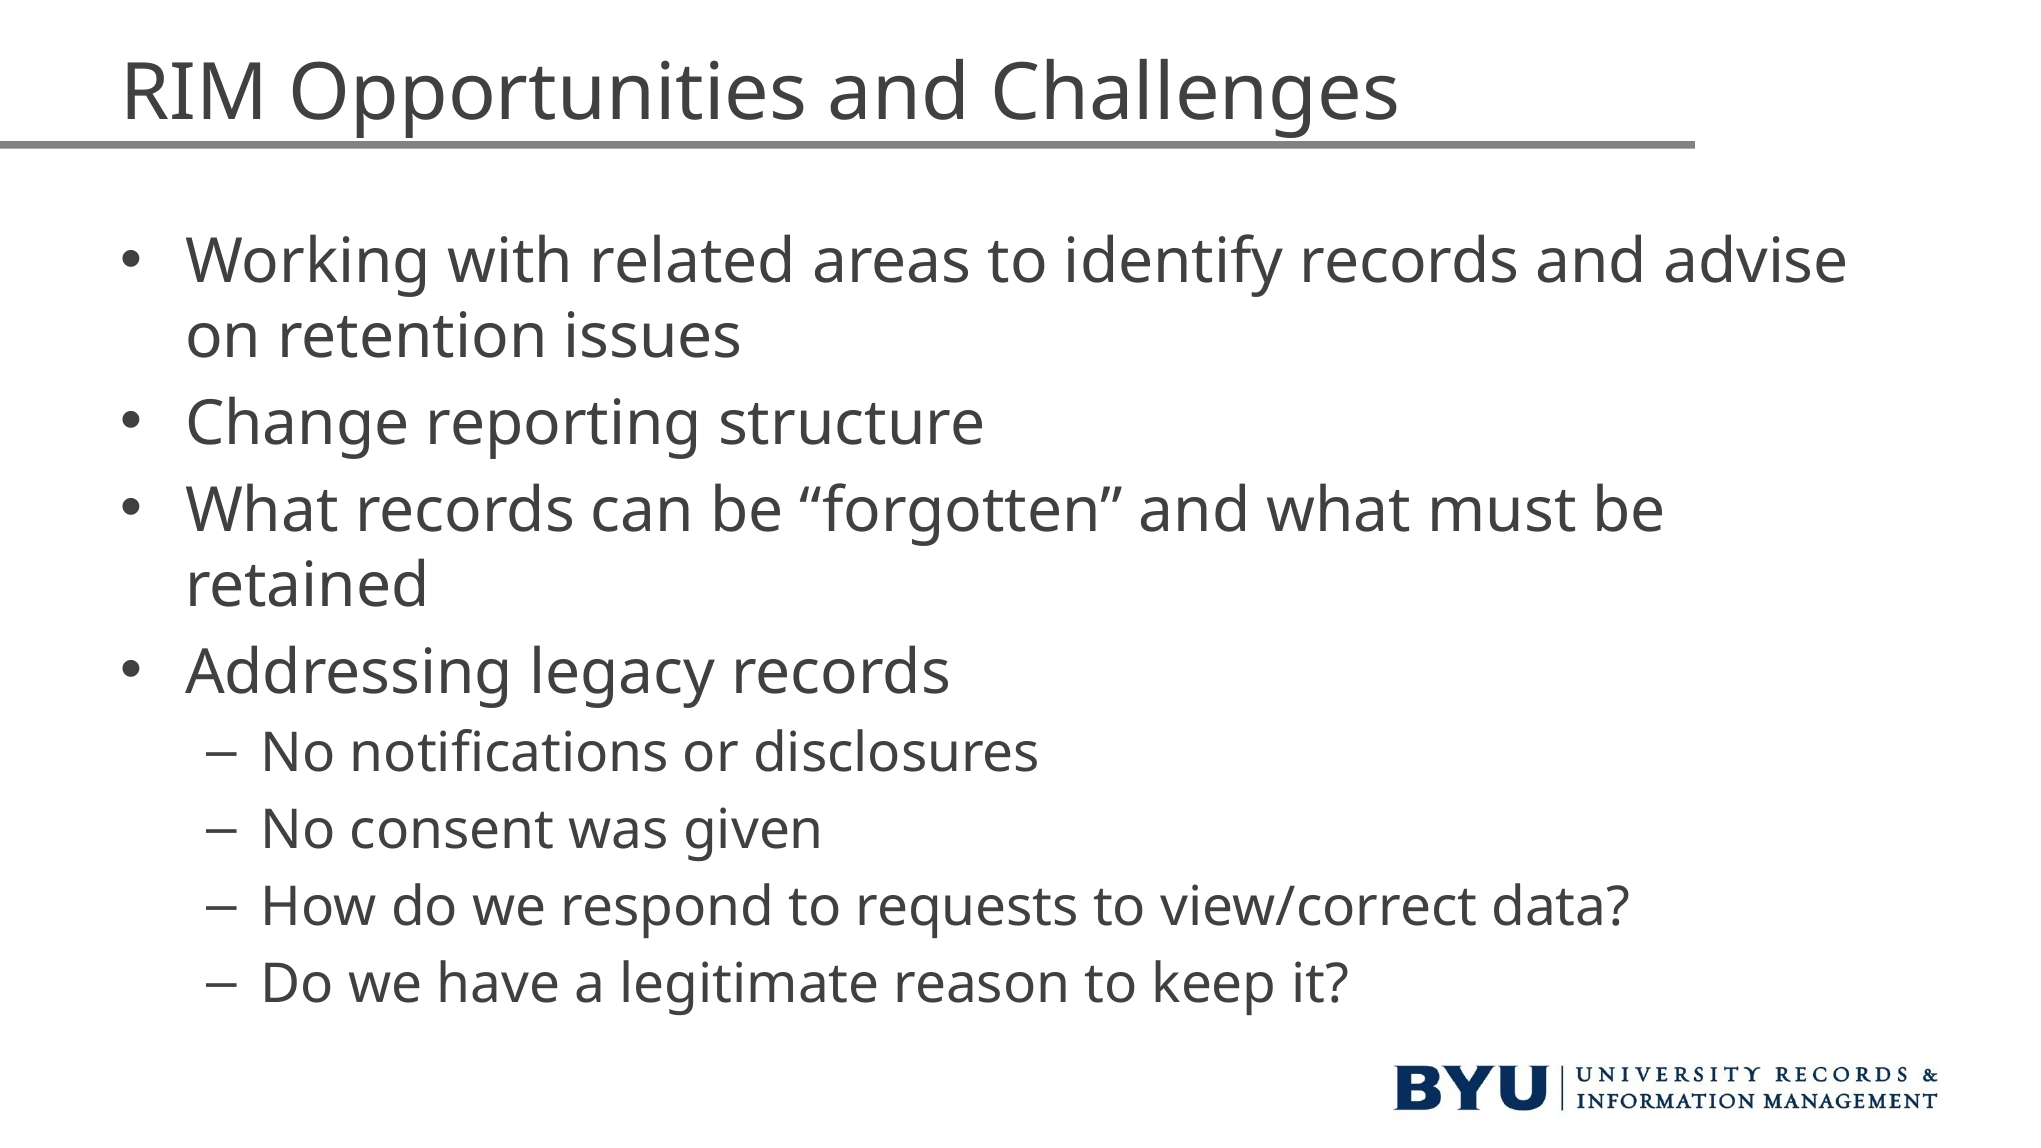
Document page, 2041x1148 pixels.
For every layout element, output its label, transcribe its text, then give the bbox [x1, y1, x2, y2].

list Working with related areas to identify records and advise on retention issues Change reporting structure What records can be “forgotten” and what must be retained Addressing legacy records No notifications or disclosures No consent was given How do we respond to requests to view/correct data? Do we have a legitimate reason to keep it? [101, 211, 1921, 1025]
title RIM Opportunities and Challenges [101, 23, 1696, 152]
picture [1382, 1053, 1950, 1122]
